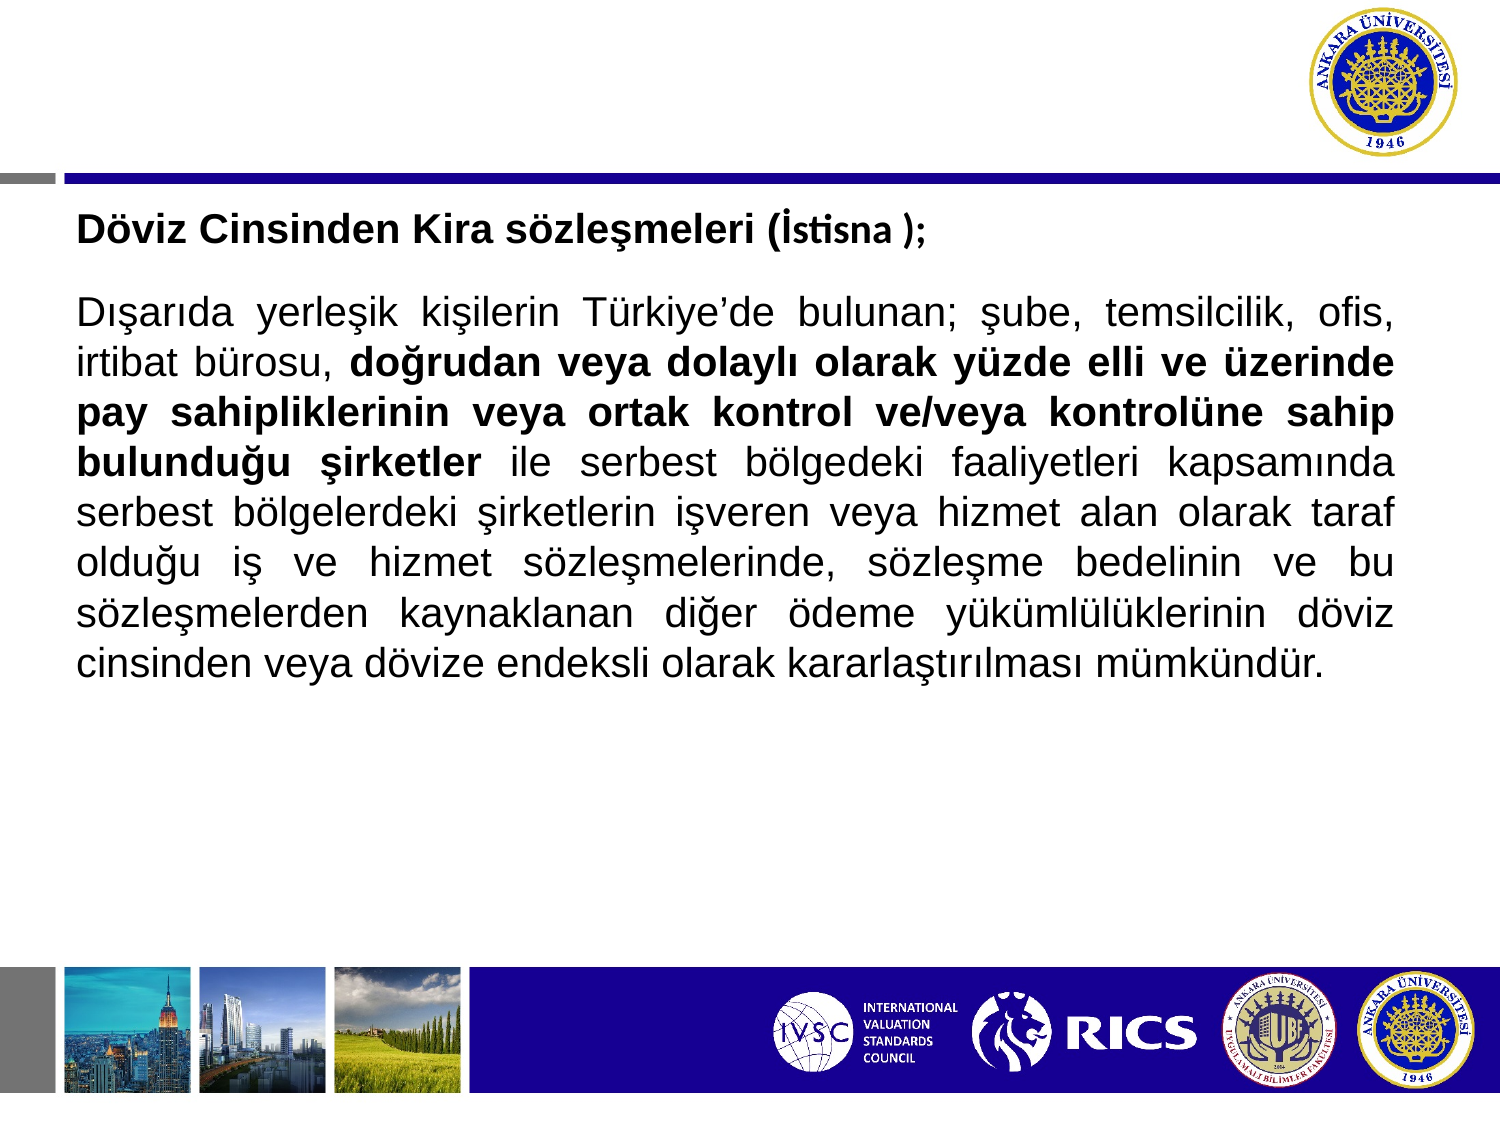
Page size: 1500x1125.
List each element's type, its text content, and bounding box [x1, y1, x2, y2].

picture [0, 0, 1500, 1125]
list Döviz Cinsinden Kira sözleşmeleri (İstisna ); Dışarıda yerleşik kişilerin Türkiye’de bulunan; şube, temsilcilik, ofis, irtibat bürosu, doğrudan veya dolaylı olarak yüzde elli ve üzerinde pay sahipliklerinin veya ortak kontrol ve/veya kontrolüne sahip bulunduğu şirketler ile serbest bölgedeki faaliyetleri kapsamında serbest bölgelerdeki şirketlerin işveren veya hizmet alan olarak taraf olduğu iş ve hizmet sözleşmelerinde, sözleşme bedelinin ve bu sözleşmelerden kaynaklanan diğer ödeme yükümlülüklerinin döviz cinsinden veya dövize endeksli olarak kararlaştırılması mümkündür. [75, 201, 1396, 827]
